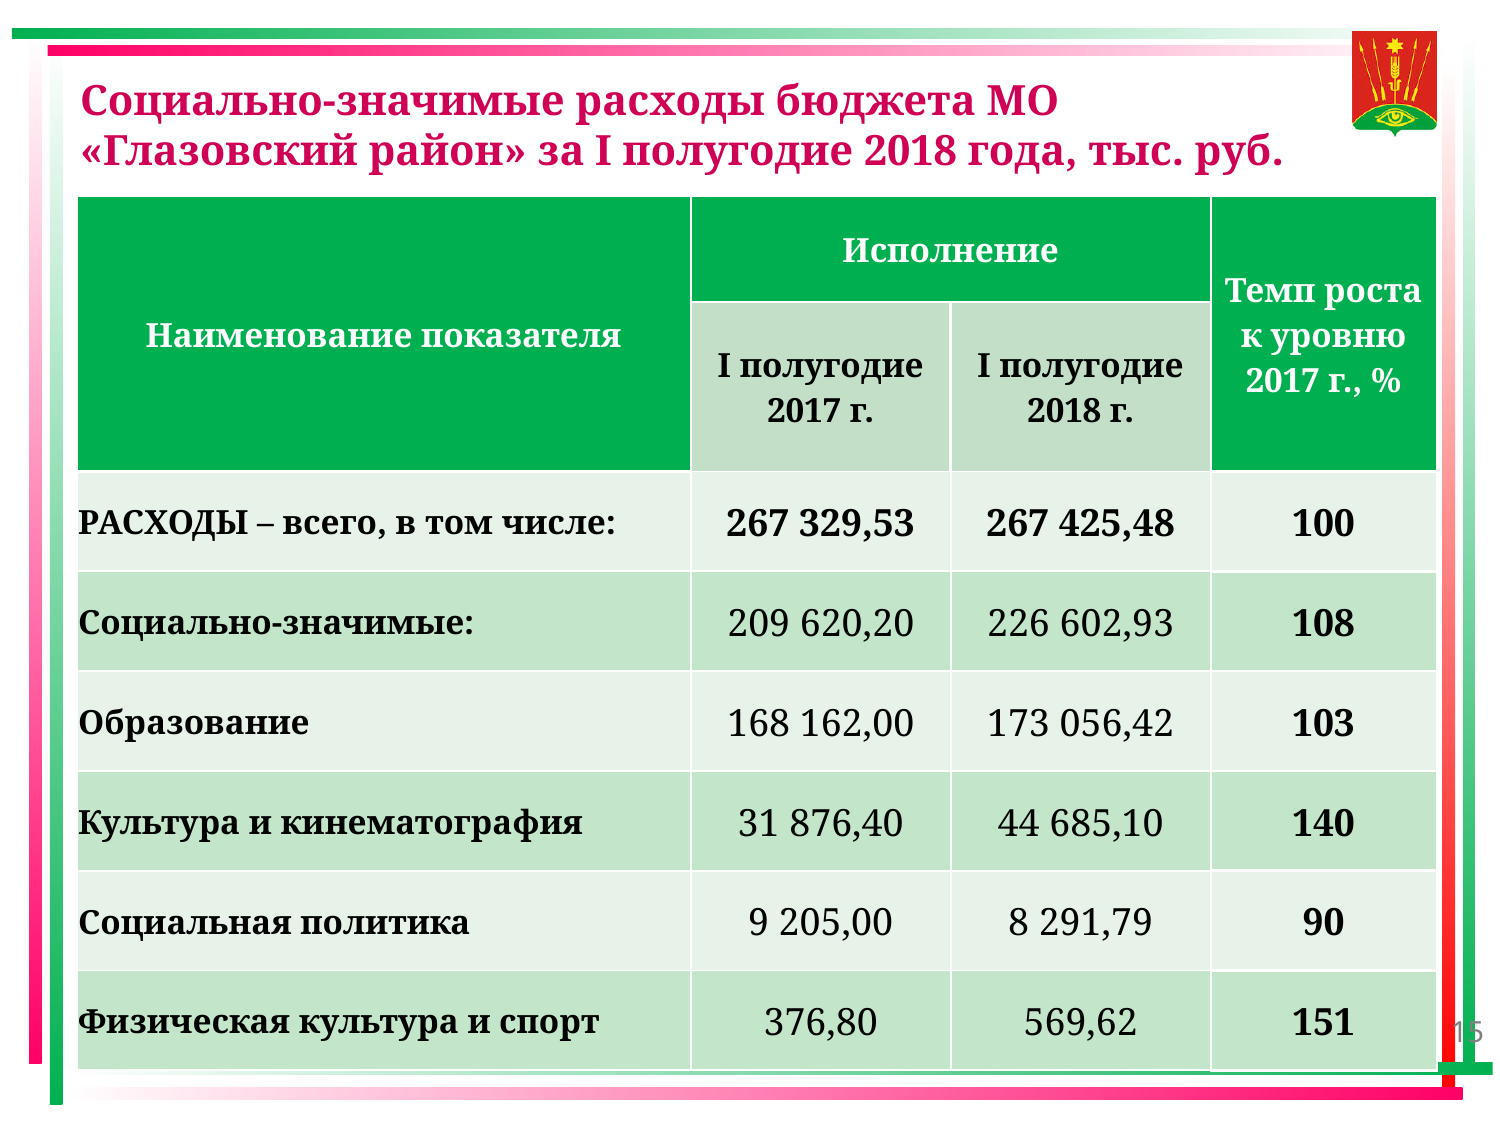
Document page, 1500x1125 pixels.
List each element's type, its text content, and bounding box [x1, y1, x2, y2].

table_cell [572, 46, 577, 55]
table_cell 569,62 [952, 971, 1210, 1069]
title Социально-значимые расходы бюджета МО «Глазовский район» за I полугодие 2018 года, тыс. руб. [64, 66, 1353, 204]
table_cell 9 205,00 [692, 872, 950, 970]
table_cell Физическая культура и спорт [78, 971, 690, 1069]
table_cell 8 291,79 [952, 872, 1210, 970]
table_header Наименование показателя [78, 197, 690, 470]
slide_number 15 [1438, 987, 1500, 1062]
table_cell 100 [1212, 473, 1436, 570]
table_cell 108 [1212, 573, 1436, 670]
table_cell Социальная политика [78, 872, 690, 970]
table_cell 168 162,00 [692, 672, 950, 770]
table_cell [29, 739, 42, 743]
table_cell 44 685,10 [952, 772, 1210, 870]
table_cell 151 [1212, 972, 1436, 1069]
table_cell 267 425,48 [952, 472, 1210, 570]
table_cell 226 602,93 [952, 572, 1210, 670]
table_header Темп роста к уровню 2017 г., % [1212, 197, 1436, 470]
picture [1352, 31, 1437, 138]
table_cell 90 [1212, 872, 1436, 969]
table_cell Образование [78, 672, 690, 770]
table_cell 103 [1212, 672, 1436, 770]
table_cell 173 056,42 [952, 672, 1210, 770]
table_cell 267 329,53 [692, 472, 950, 570]
table_cell I полугодие 2018 г. [952, 303, 1210, 471]
table_cell Социально-значимые: [78, 572, 690, 670]
table_cell 140 [1212, 772, 1436, 869]
table_cell РАСХОДЫ – всего, в том числе: [78, 473, 690, 570]
table_cell 31 876,40 [692, 772, 950, 870]
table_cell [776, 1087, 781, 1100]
table_cell Культура и кинематография [78, 772, 690, 870]
table_cell 209 620,20 [692, 572, 950, 670]
table_header Исполнение [692, 197, 1210, 301]
table_cell 376,80 [692, 971, 950, 1069]
table_cell I полугодие 2017 г. [692, 303, 949, 471]
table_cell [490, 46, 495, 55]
